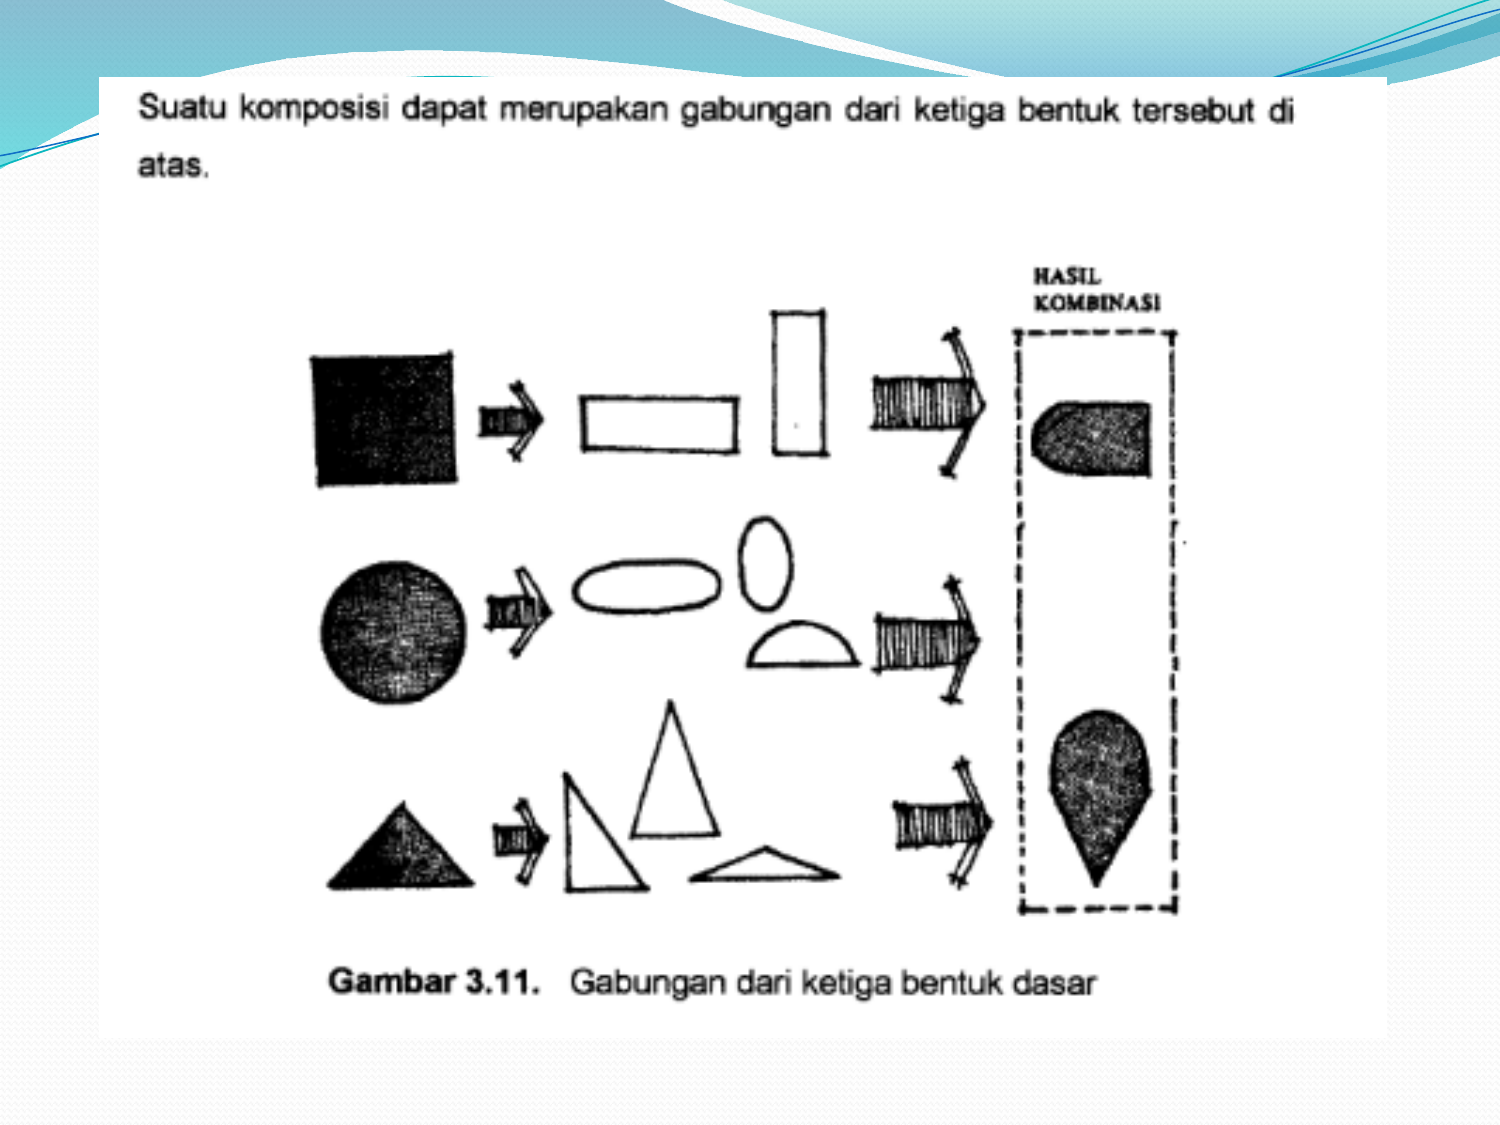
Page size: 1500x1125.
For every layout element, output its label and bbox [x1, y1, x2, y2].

picture [99, 77, 1387, 1038]
